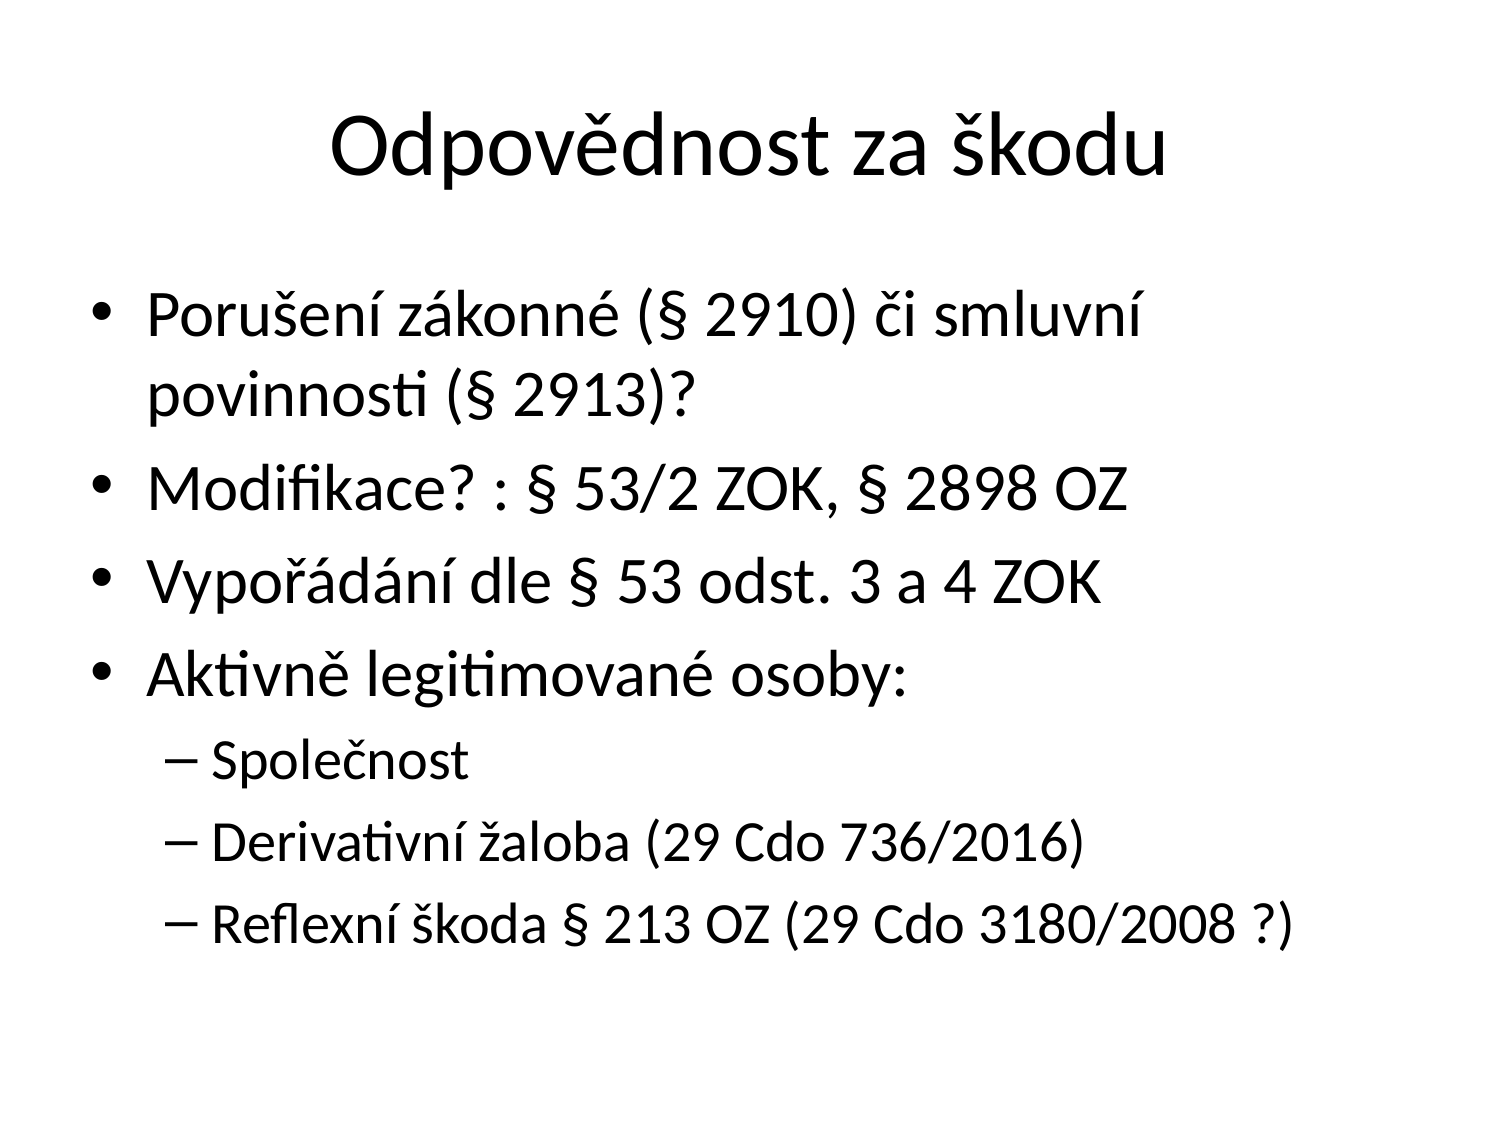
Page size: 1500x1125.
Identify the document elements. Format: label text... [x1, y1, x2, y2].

title Odpovědnost za škodu [75, 45, 1425, 233]
list Porušení zákonné (§ 2910) či smluvní povinnosti (§ 2913)? Modifikace? : § 53/2 ZOK, § 2898 OZ Vypořádání dle § 53 odst. 3 a 4 ZOK Aktivně legitimované osoby: Společnost Derivativní žaloba (29 Cdo 736/2016) Reflexní škoda § 213 OZ (29 Cdo 3180/2008 ?) [75, 262, 1425, 1005]
